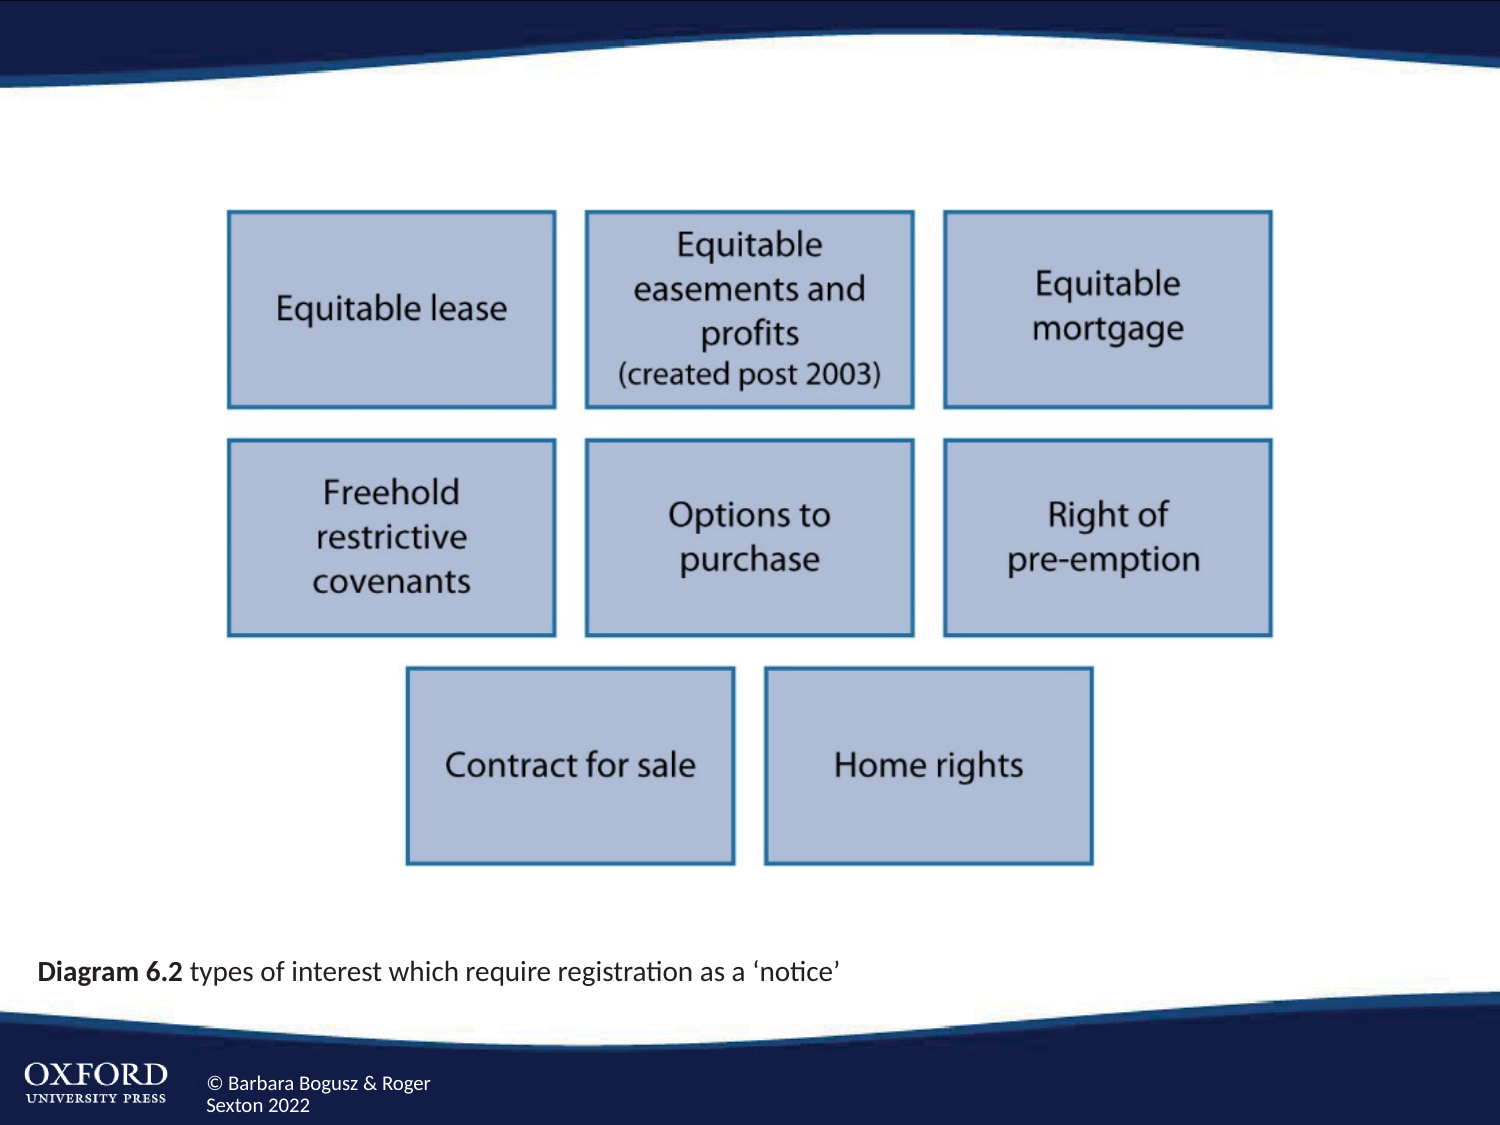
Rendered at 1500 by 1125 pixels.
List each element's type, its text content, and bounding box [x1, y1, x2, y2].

title Diagram 6.2 types of interest which require registration as a ‘notice’ [37, 952, 1463, 988]
footer © Barbara Bogusz & Roger Sexton 2022 [204, 1072, 479, 1125]
picture [0, 0, 1500, 1125]
